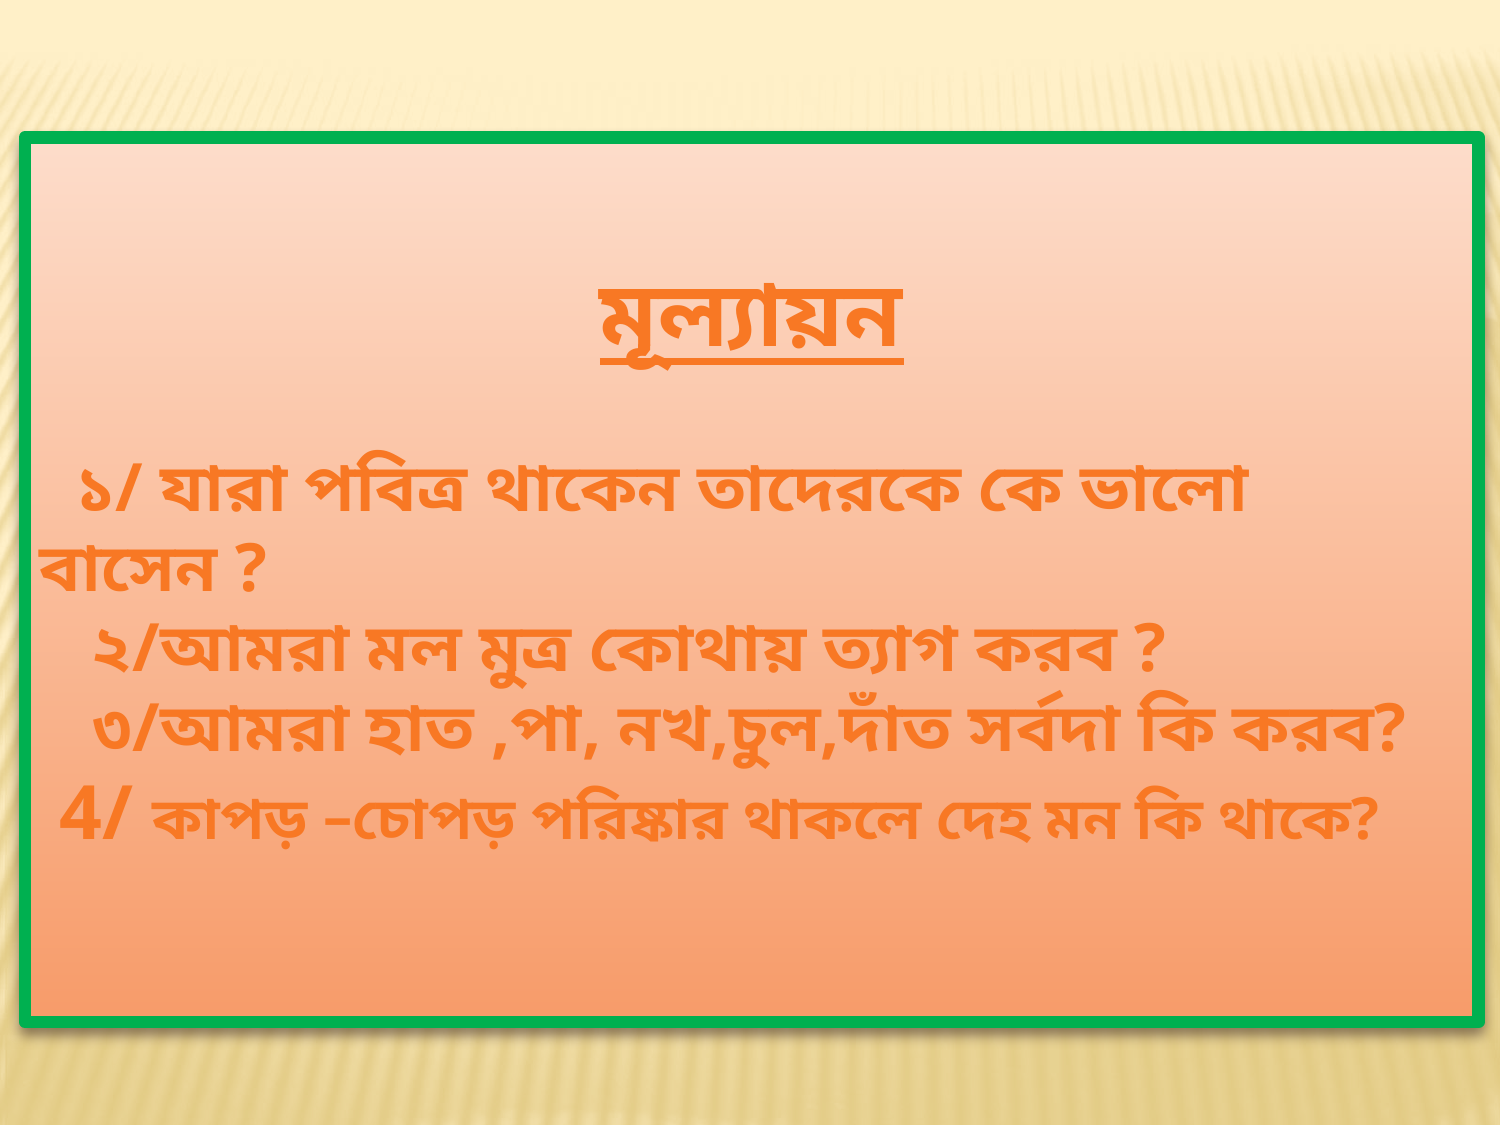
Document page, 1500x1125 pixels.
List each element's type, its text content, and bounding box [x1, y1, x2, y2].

text_box মূল্যায়ন ১/ যারা পবিত্র থাকেন তাদেরকে কে ভালো বাসেন ? ২/আমরা মল মুত্র কোথায় ত্যাগ করব ? ৩/আমরা হাত ,পা, নখ,চুল,দাঁত সর্বদা কি করব? 4/ কাপড় –চোপড় পরিষ্কার থাকলে দেহ মন কি থাকে? [24, 137, 1479, 1023]
